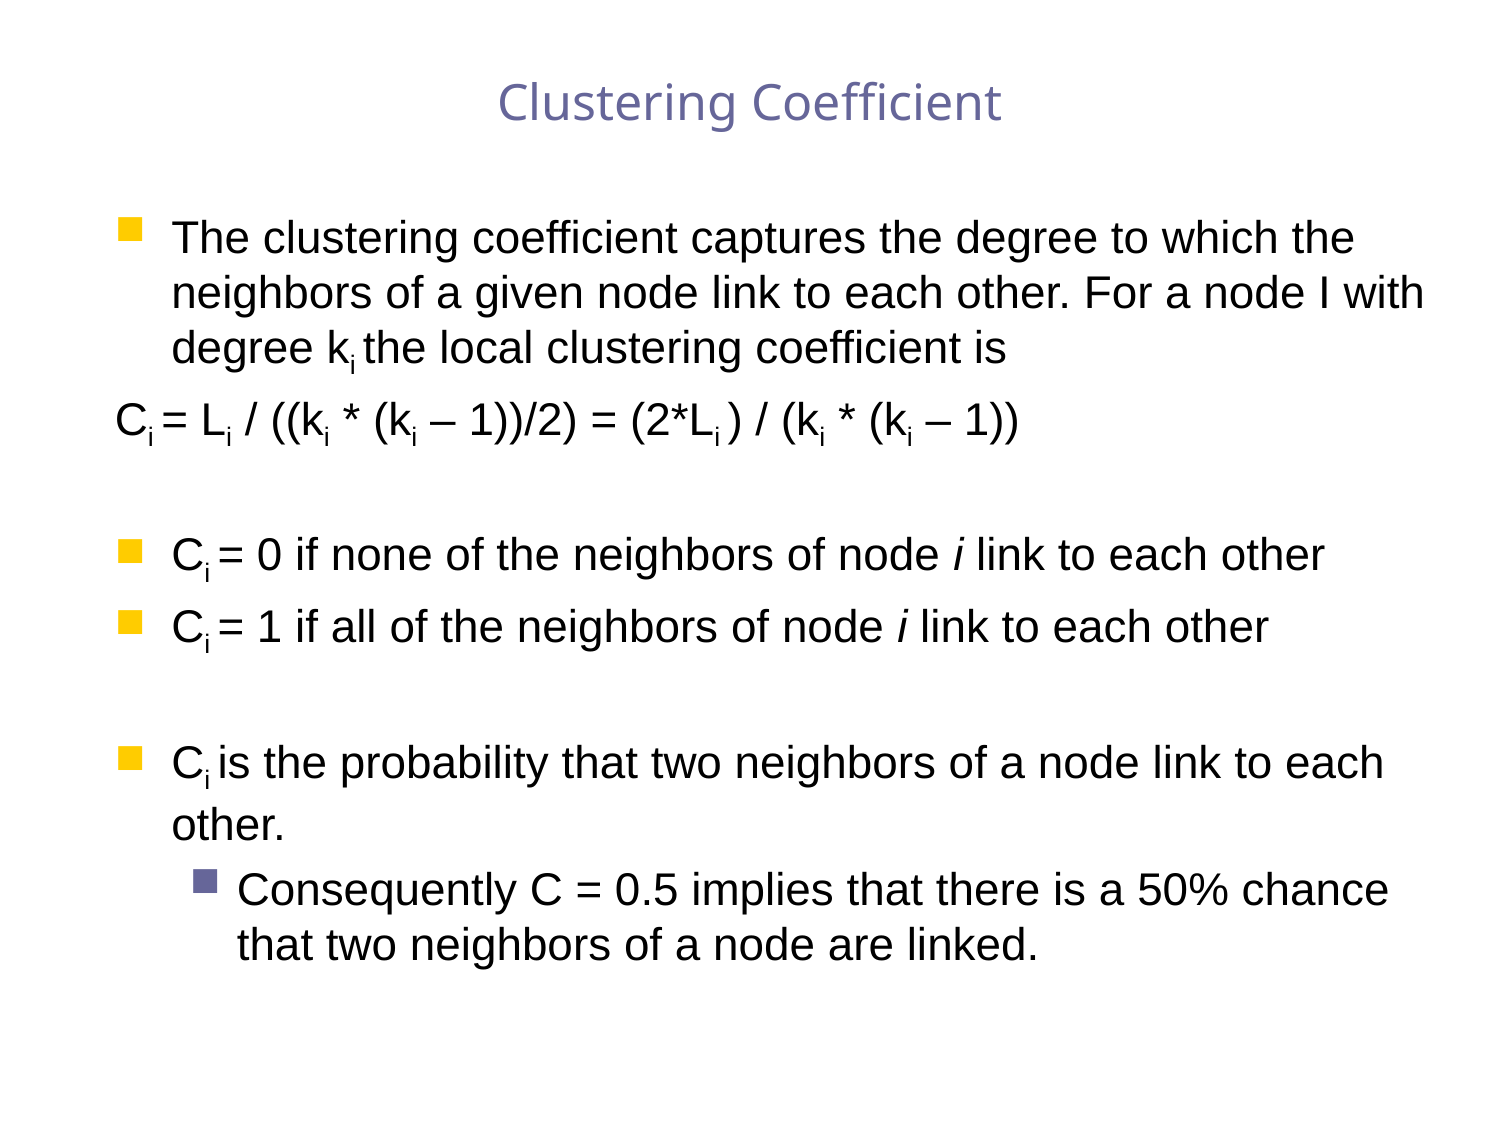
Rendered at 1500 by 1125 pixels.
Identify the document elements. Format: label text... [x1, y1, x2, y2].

title Clustering Coefficient [0, 0, 1500, 138]
list The clustering coefficient captures the degree to which the neighbors of a given node link to each other. For a node I with degree ki the local clustering coefficient is Ci = Li / ((ki * (ki – 1))/2) = (2*Li ) / (ki * (ki – 1)) Ci = 0 if none of the neighbors of node i link to each other Ci = 1 if all of the neighbors of node i link to each other Ci is the probability that two neighbors of a node link to each other. Consequently C = 0.5 implies that there is a 50% chance that two neighbors of a node are linked. [99, 200, 1463, 1088]
